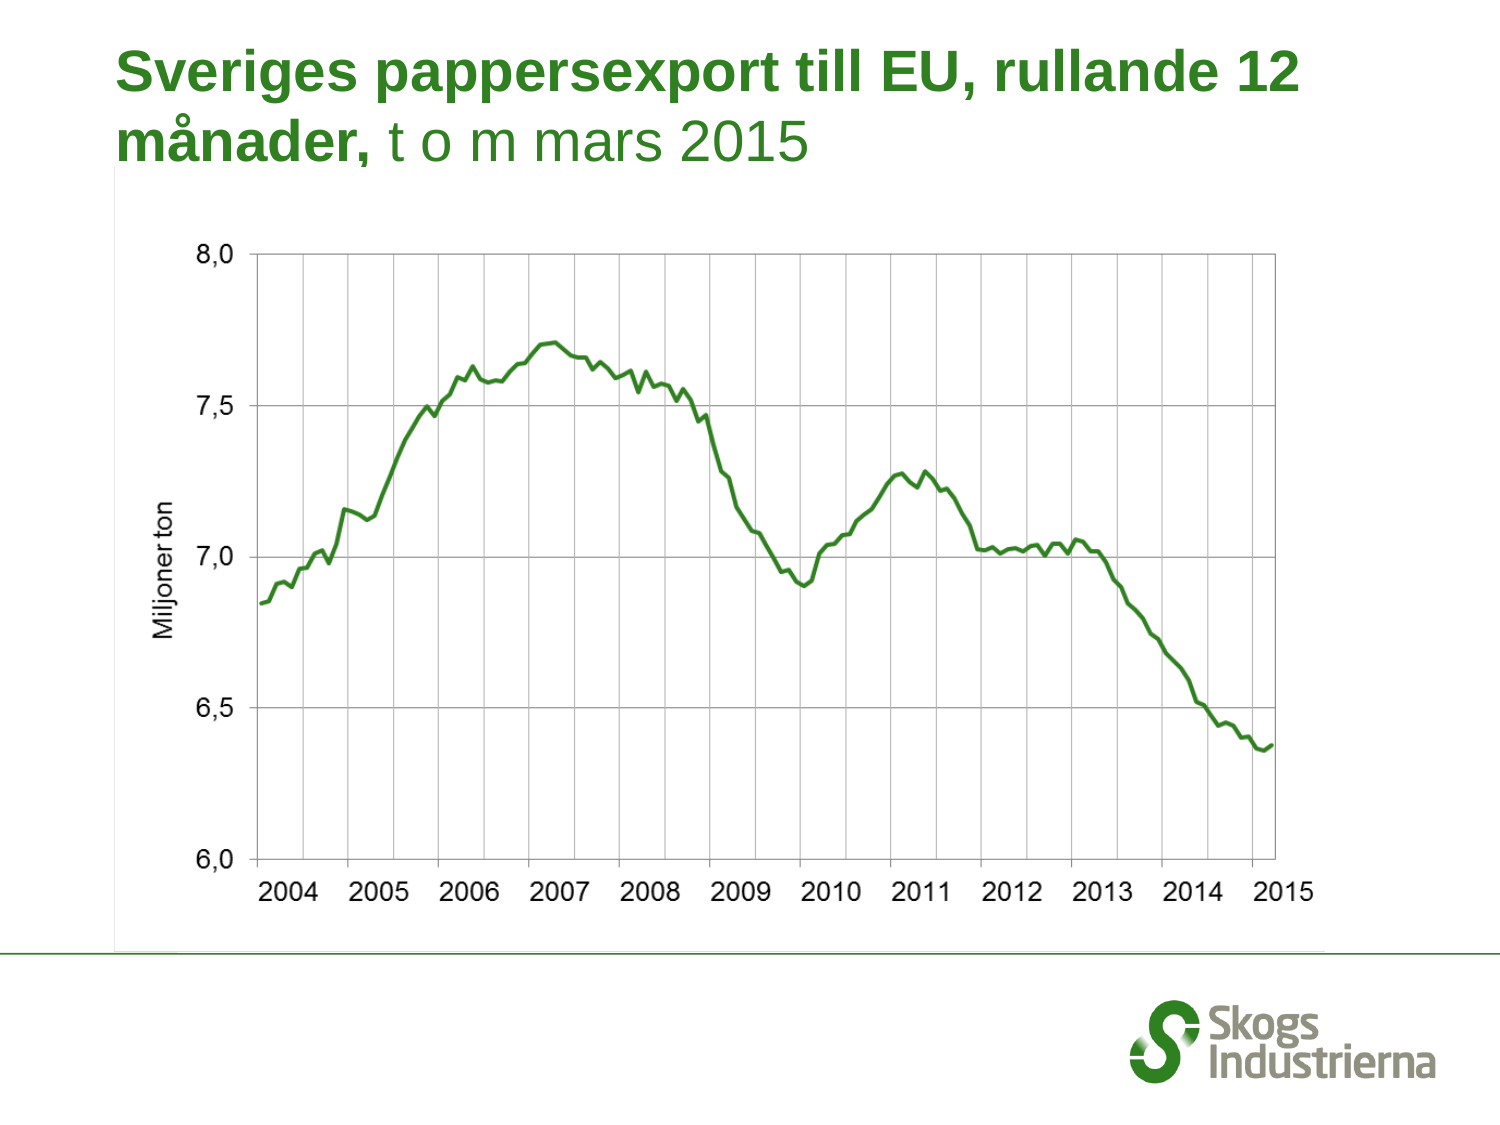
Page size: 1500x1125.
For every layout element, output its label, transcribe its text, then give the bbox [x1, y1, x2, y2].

picture [113, 166, 1325, 953]
picture [1128, 999, 1436, 1091]
title Sveriges pappersexport till EU, rullande 12 månader, t o m mars 2015 [100, 30, 1409, 181]
